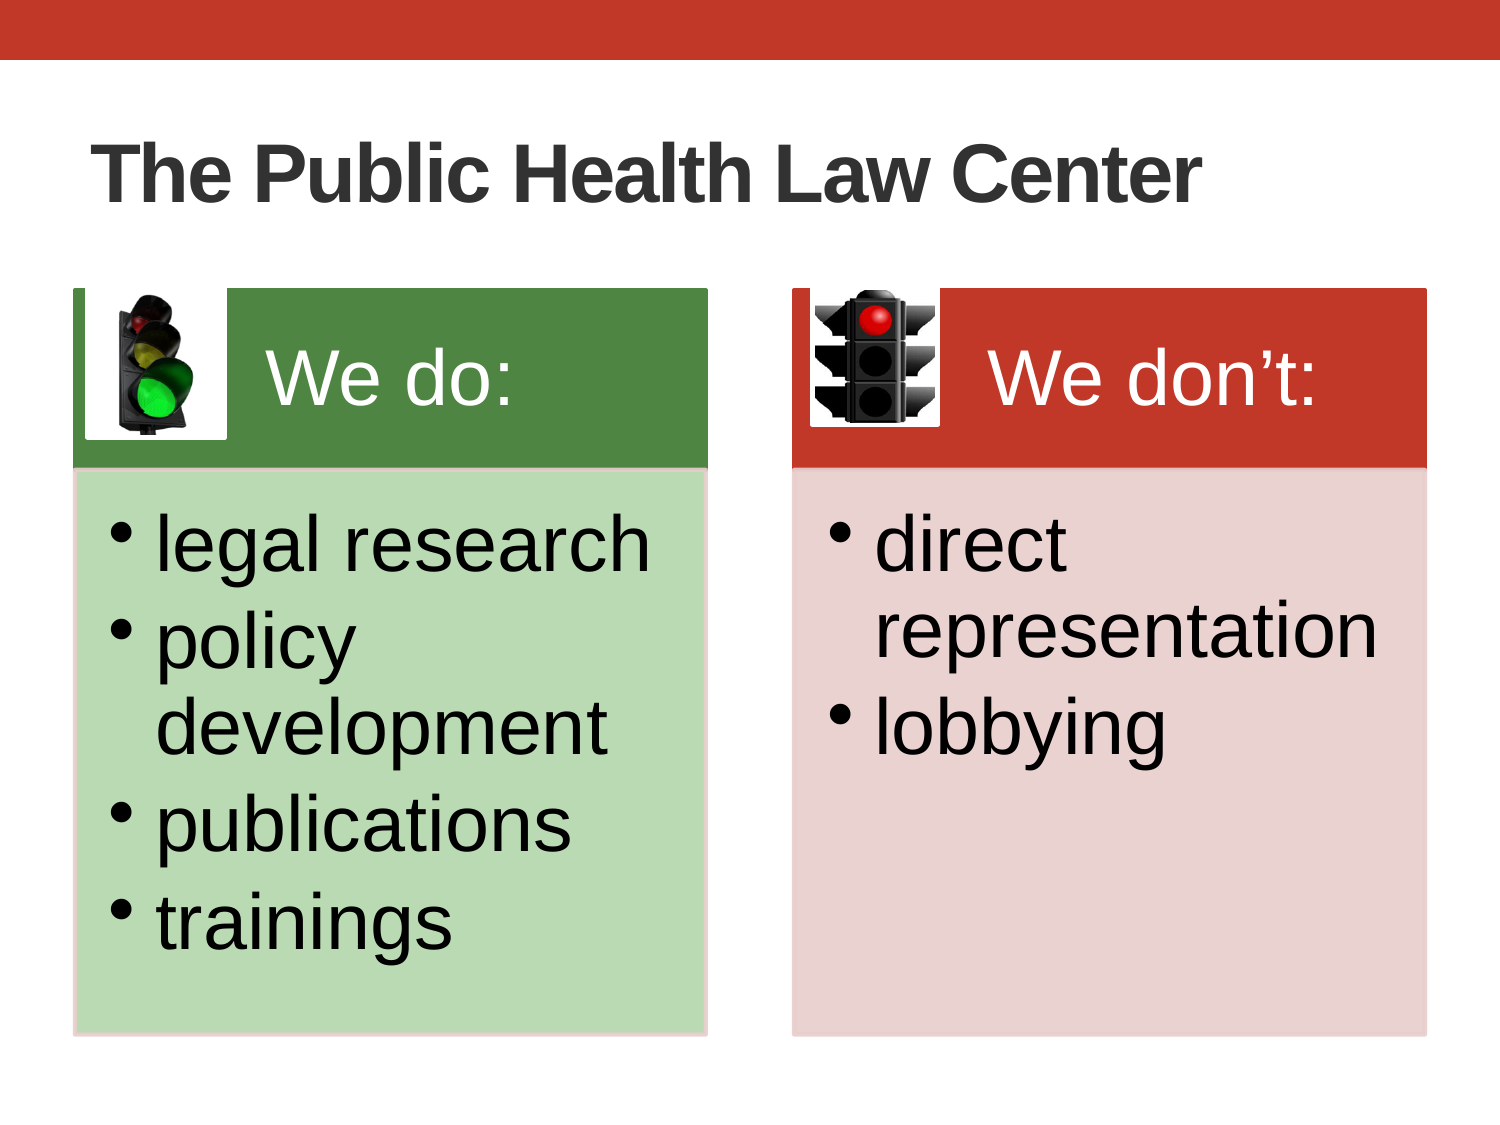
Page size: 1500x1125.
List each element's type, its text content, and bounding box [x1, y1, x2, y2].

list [74, 262, 1426, 1063]
title The Public Health Law Center [75, 87, 1425, 250]
